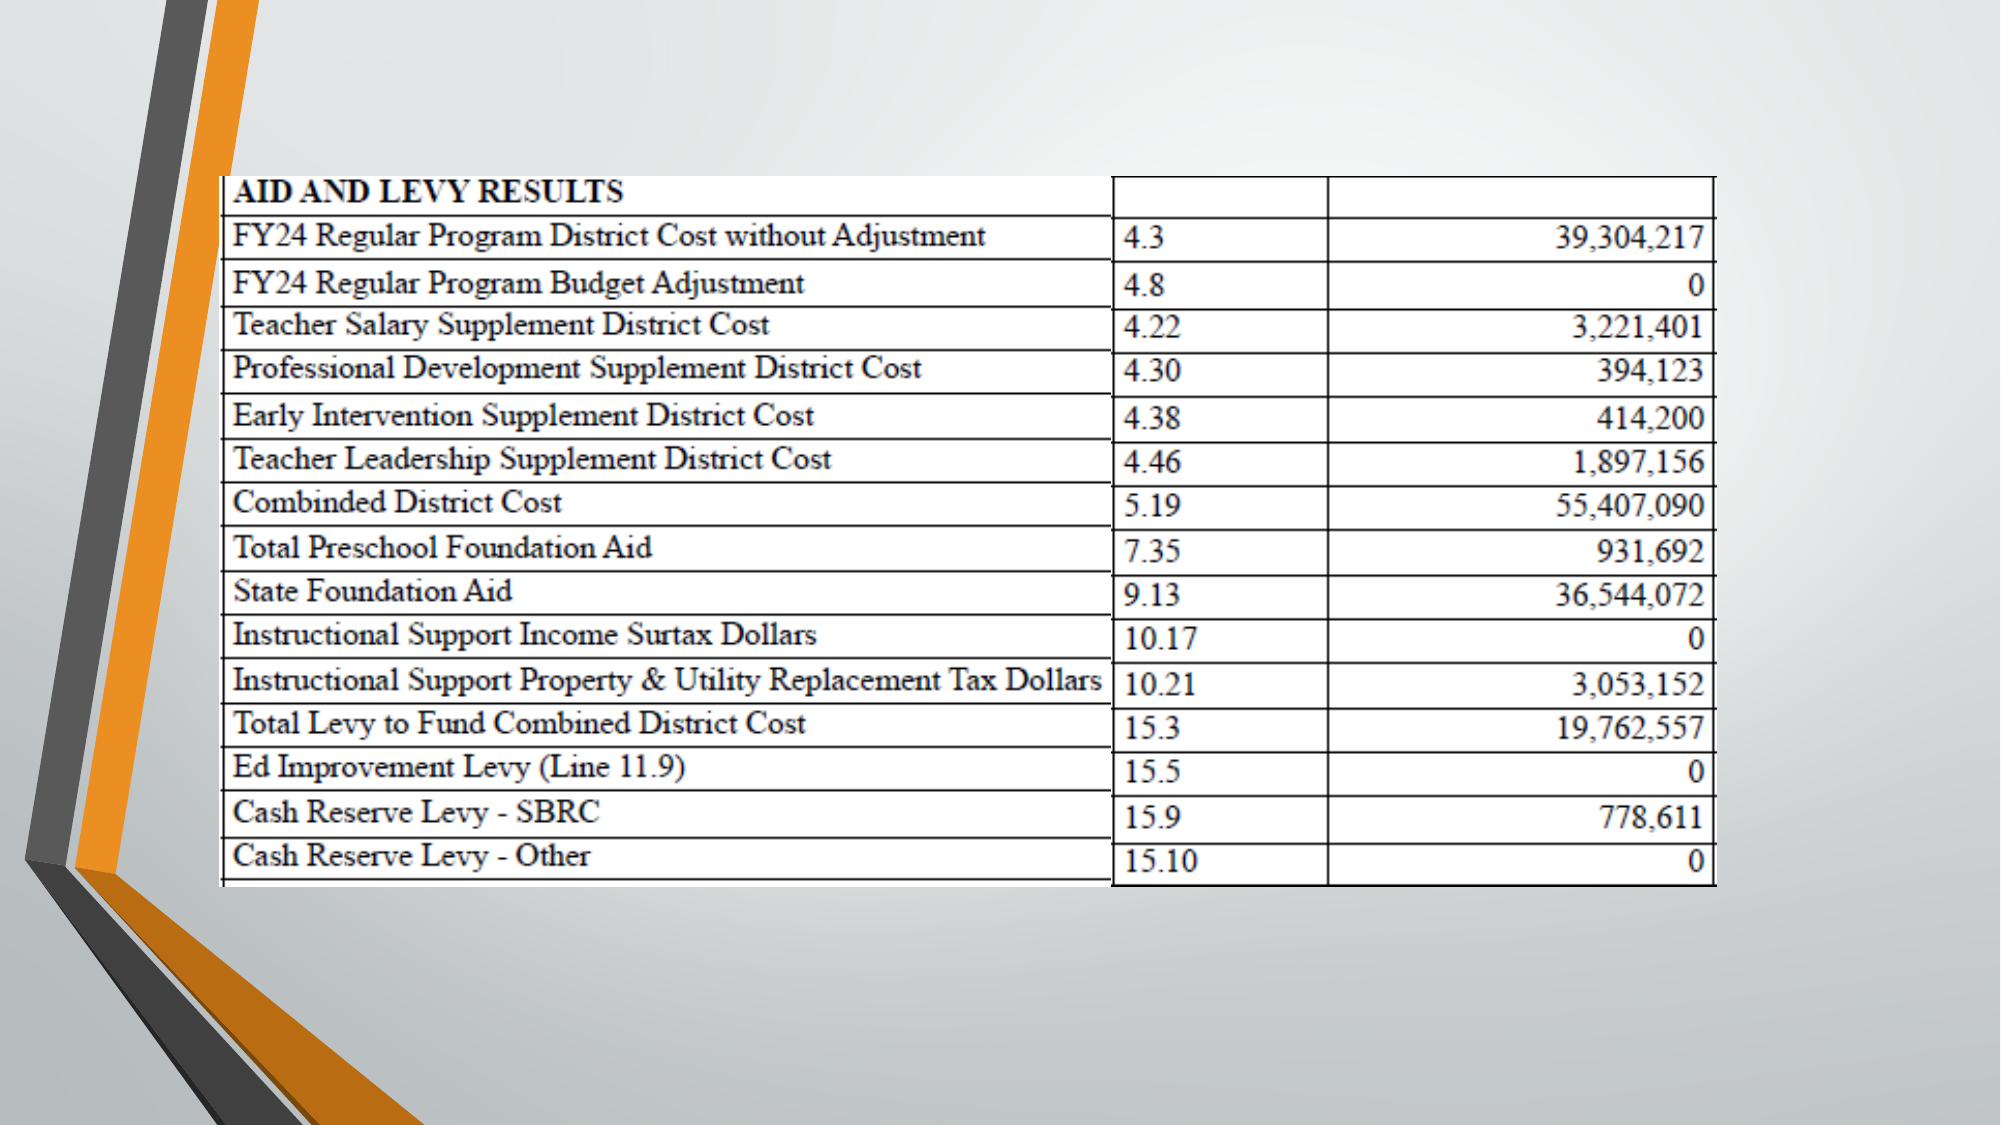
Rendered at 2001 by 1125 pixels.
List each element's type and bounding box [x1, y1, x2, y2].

picture [219, 176, 1717, 888]
